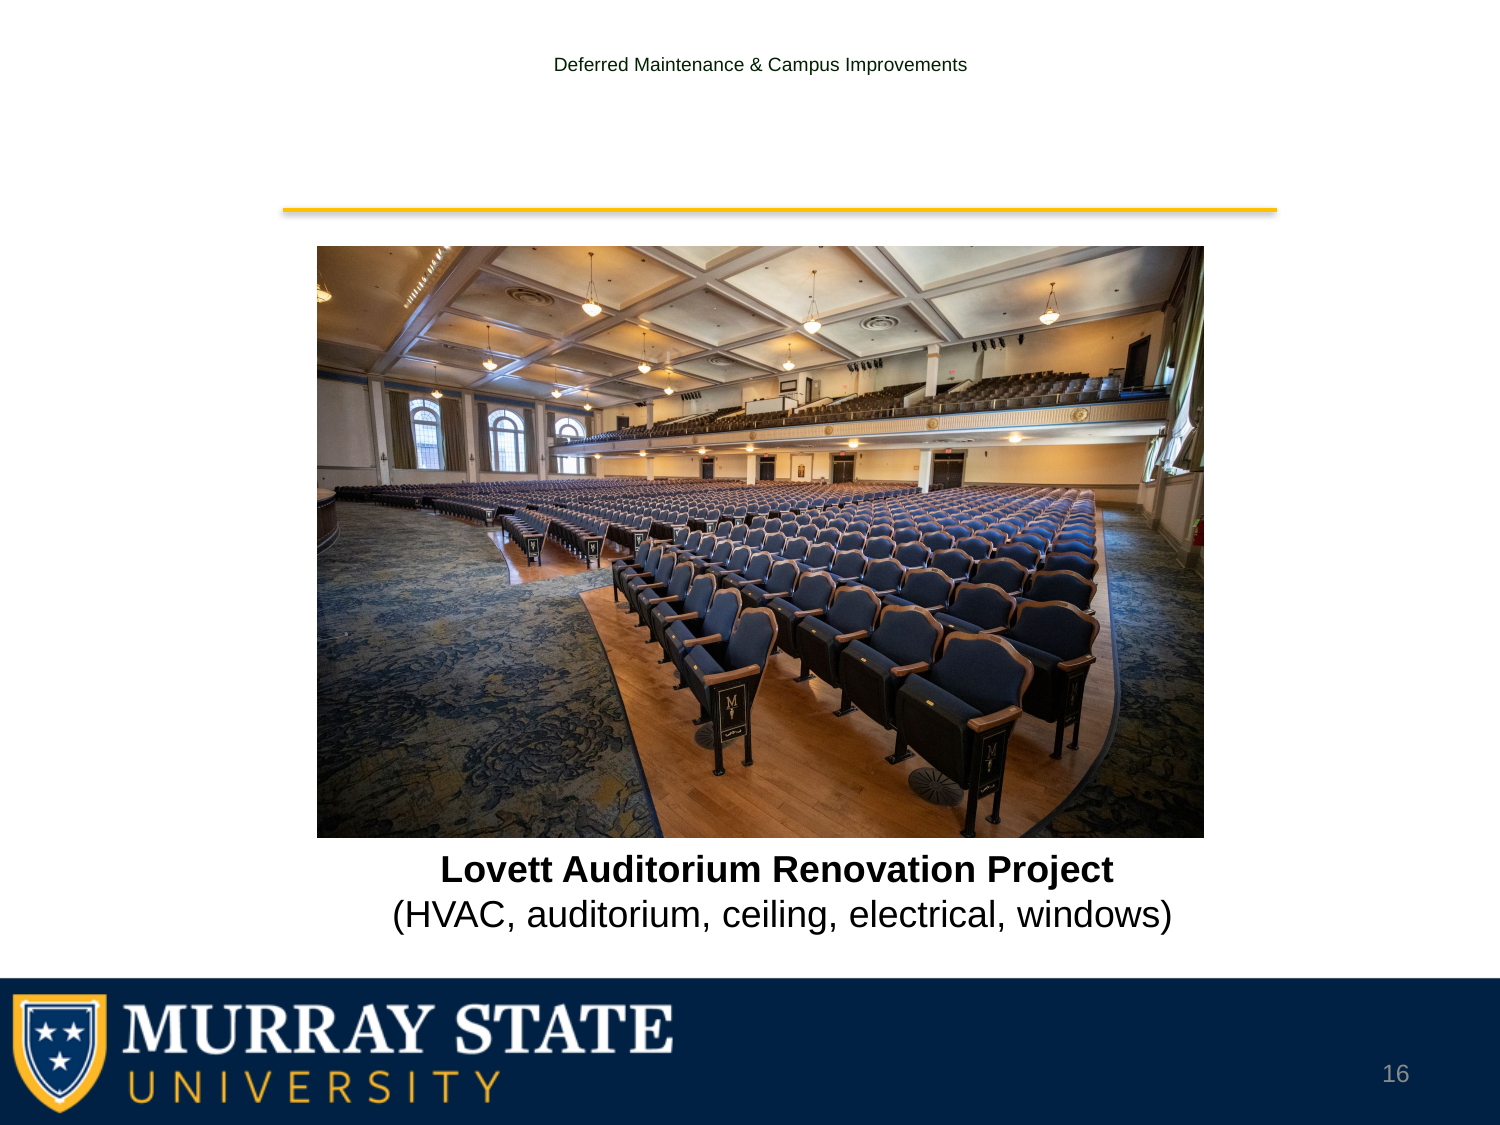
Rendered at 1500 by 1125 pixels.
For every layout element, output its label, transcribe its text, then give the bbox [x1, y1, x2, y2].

slide_number 16 [1074, 1042, 1425, 1103]
picture [0, 0, 1500, 1125]
title Deferred Maintenance & Campus Improvements [21, 21, 1500, 83]
text_box Lovett Auditorium Renovation Project (HVAC, auditorium, ceiling, electrical, windows) [317, 837, 1248, 943]
